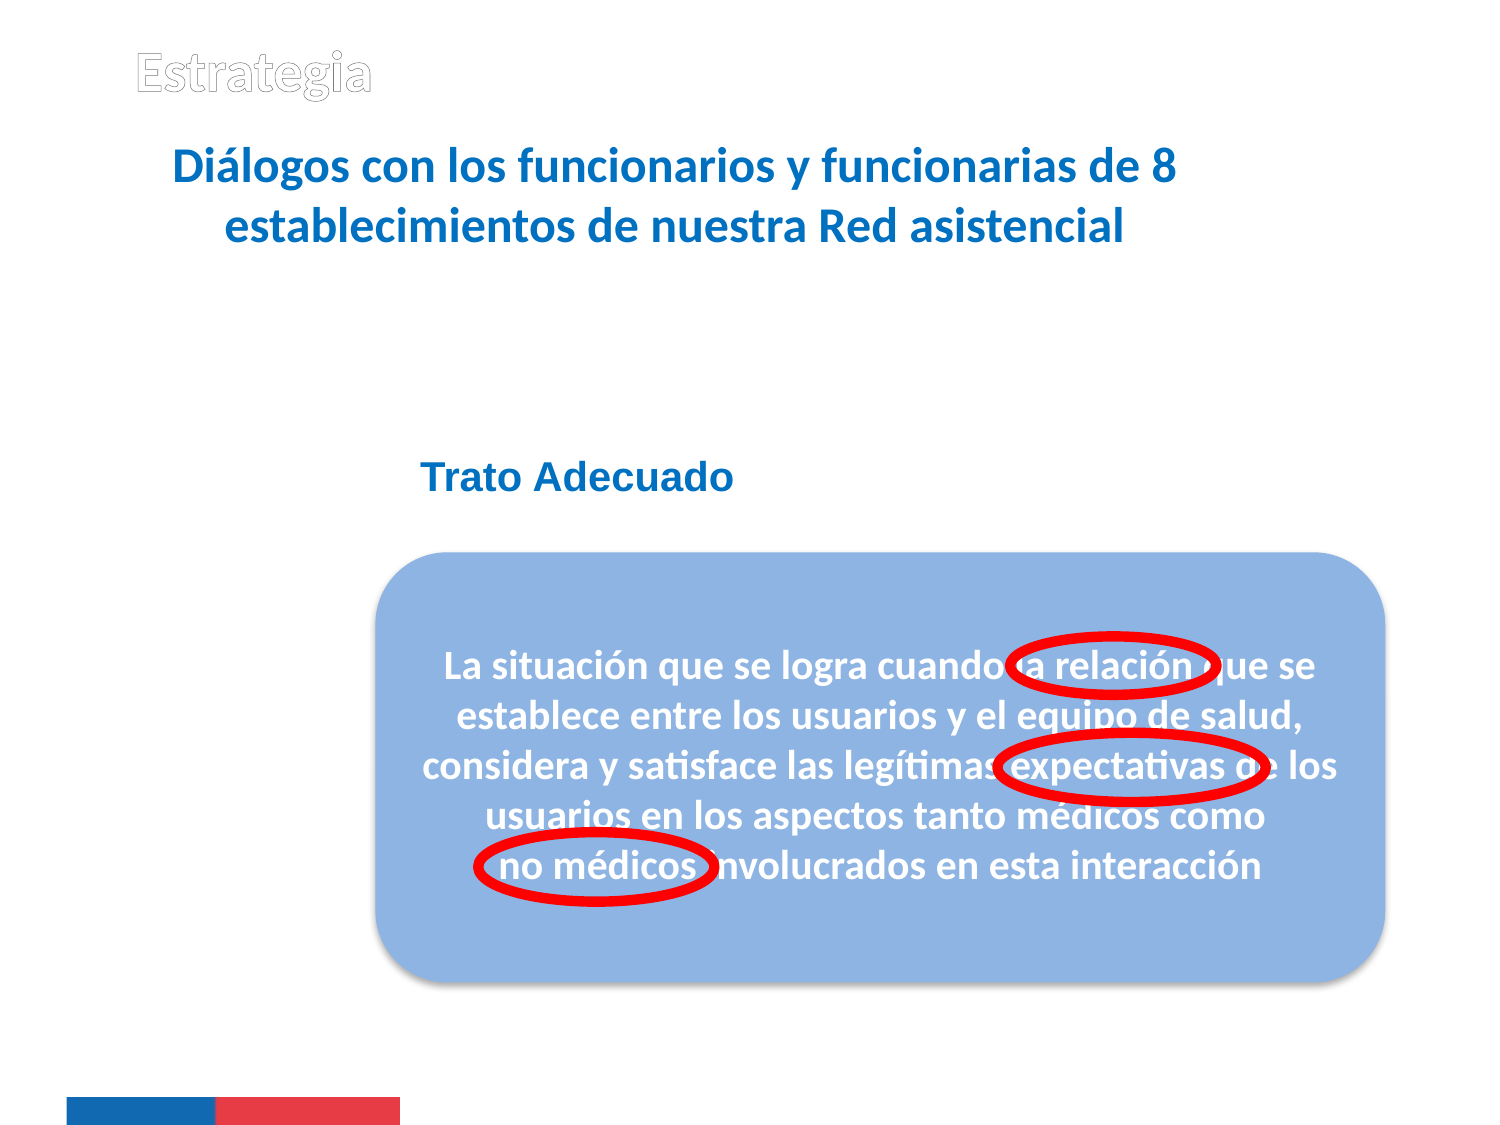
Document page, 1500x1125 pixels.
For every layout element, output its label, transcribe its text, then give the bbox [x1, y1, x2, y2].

text_box La situación que se logra cuando la relación que se establece entre los usuarios y el equipo de salud, considera y satisface las legítimas expectativas de los usuarios en los aspectos tanto médicos como no médicos involucrados en esta interacción [381, 527, 1379, 997]
text_box Trato Adecuado [404, 439, 750, 510]
text_box [1379, 594, 1386, 941]
picture [66, 1097, 400, 1125]
text_box [375, 596, 381, 939]
text_box [478, 832, 715, 902]
text_box [997, 732, 1266, 803]
title Diálogos con los funcionarios y funcionarias de 8 establecimientos de nuestra Red asistencial [0, 124, 1350, 313]
text_box Estrategia [119, 25, 389, 111]
text_box [1010, 636, 1217, 695]
